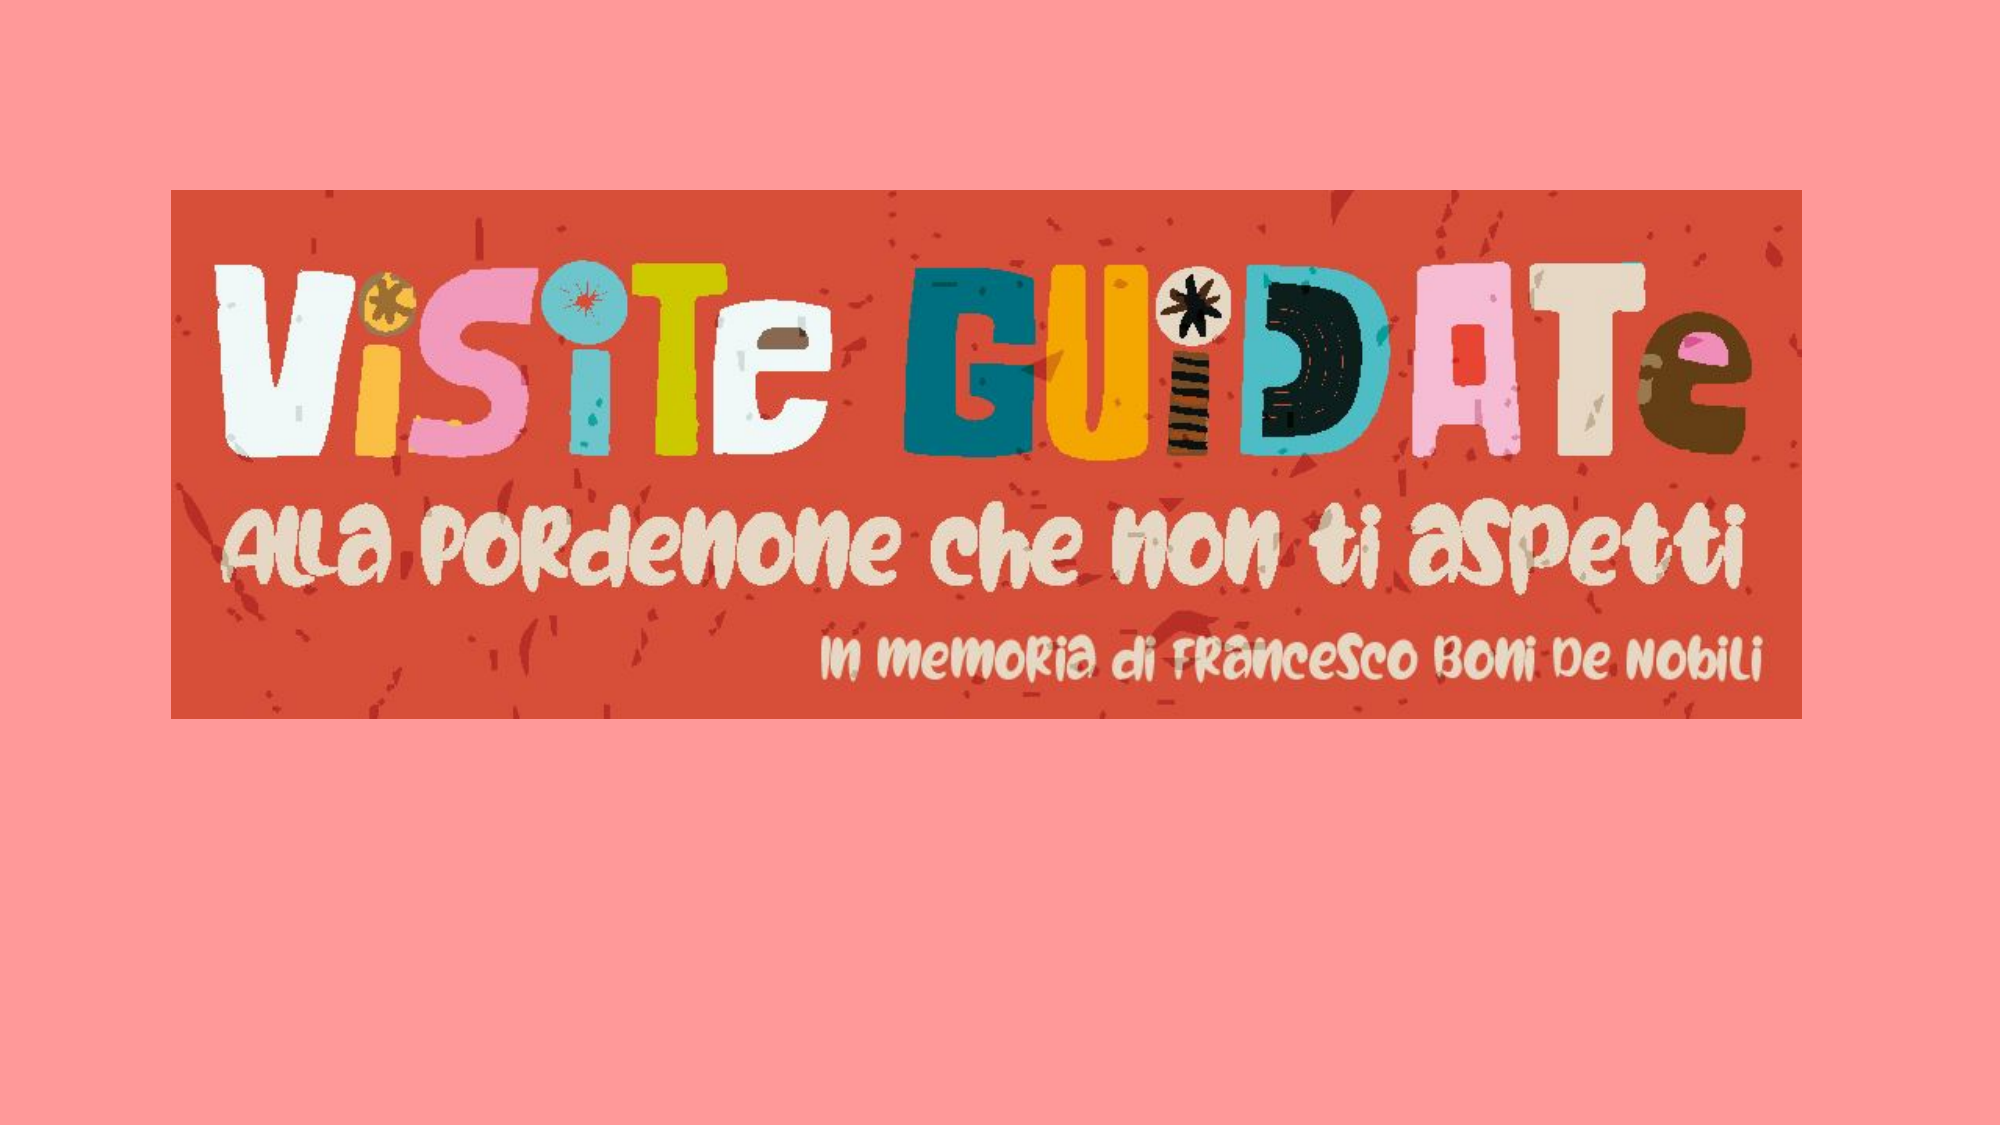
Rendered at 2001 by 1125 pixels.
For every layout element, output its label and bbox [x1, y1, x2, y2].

picture [171, 190, 1802, 719]
